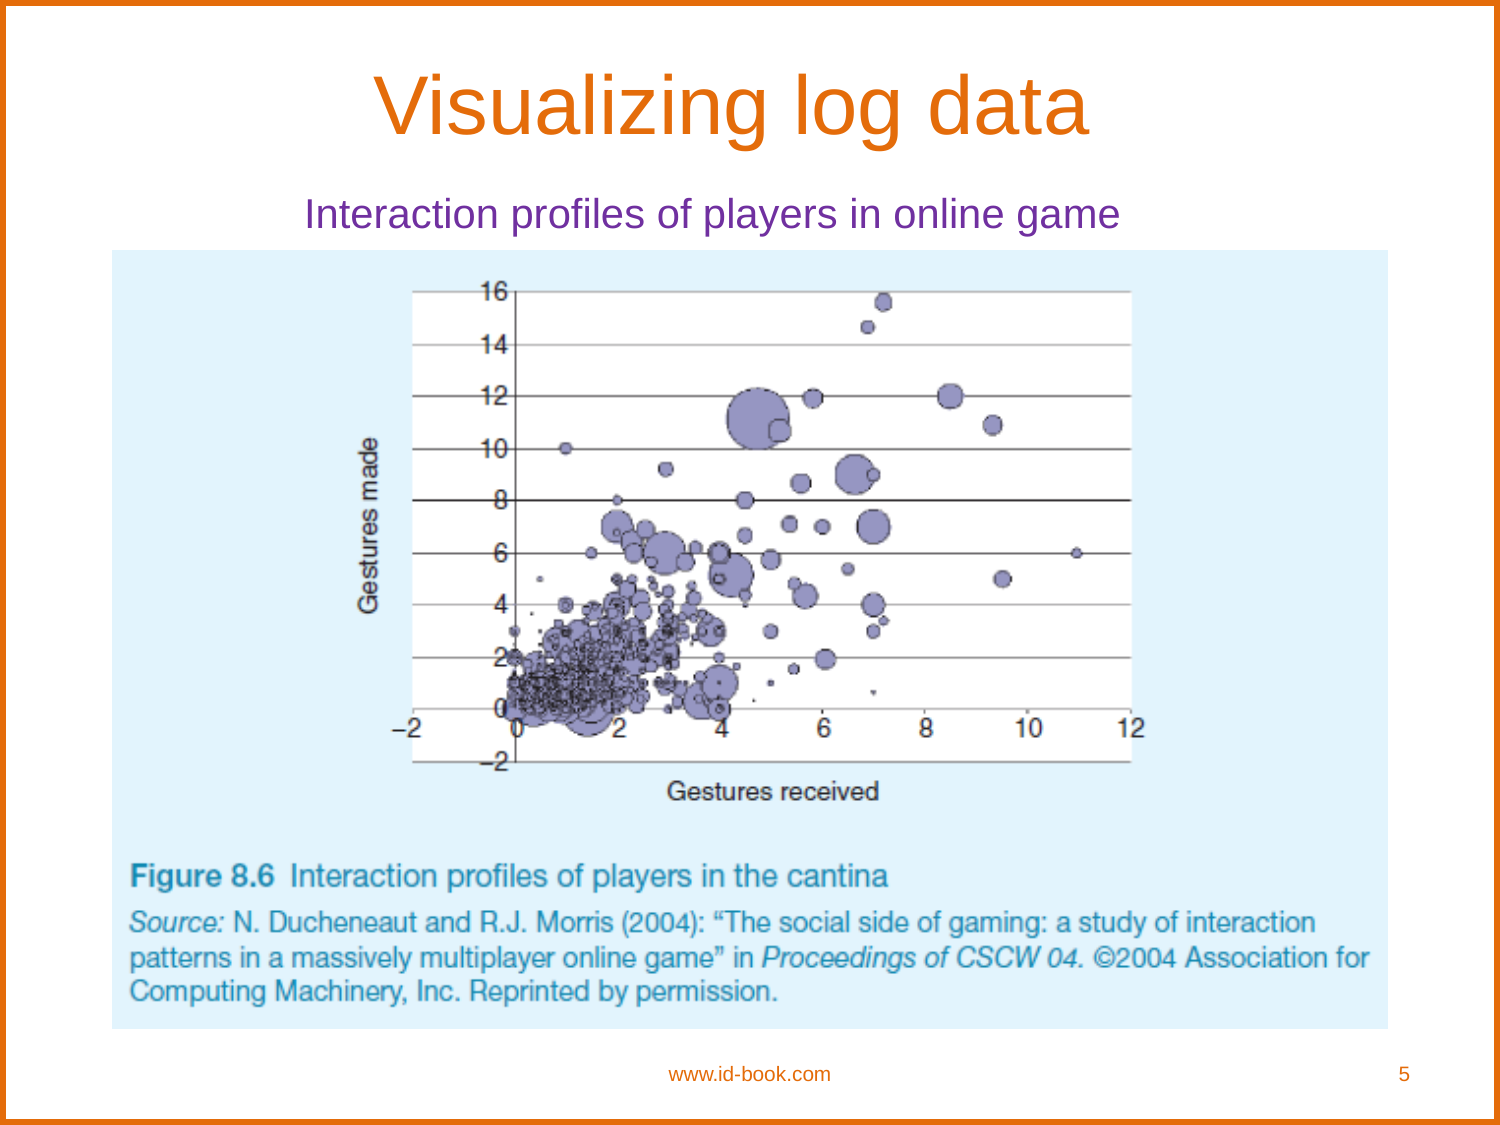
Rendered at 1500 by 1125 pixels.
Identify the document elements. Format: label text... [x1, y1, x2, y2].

slide_number 5 [1074, 1042, 1425, 1103]
text_box Visualizing log data [76, 29, 1388, 173]
text_box Interaction profiles of players in online game [289, 179, 1264, 244]
footer www.id-book.com [512, 1042, 988, 1103]
picture [111, 250, 1388, 1029]
